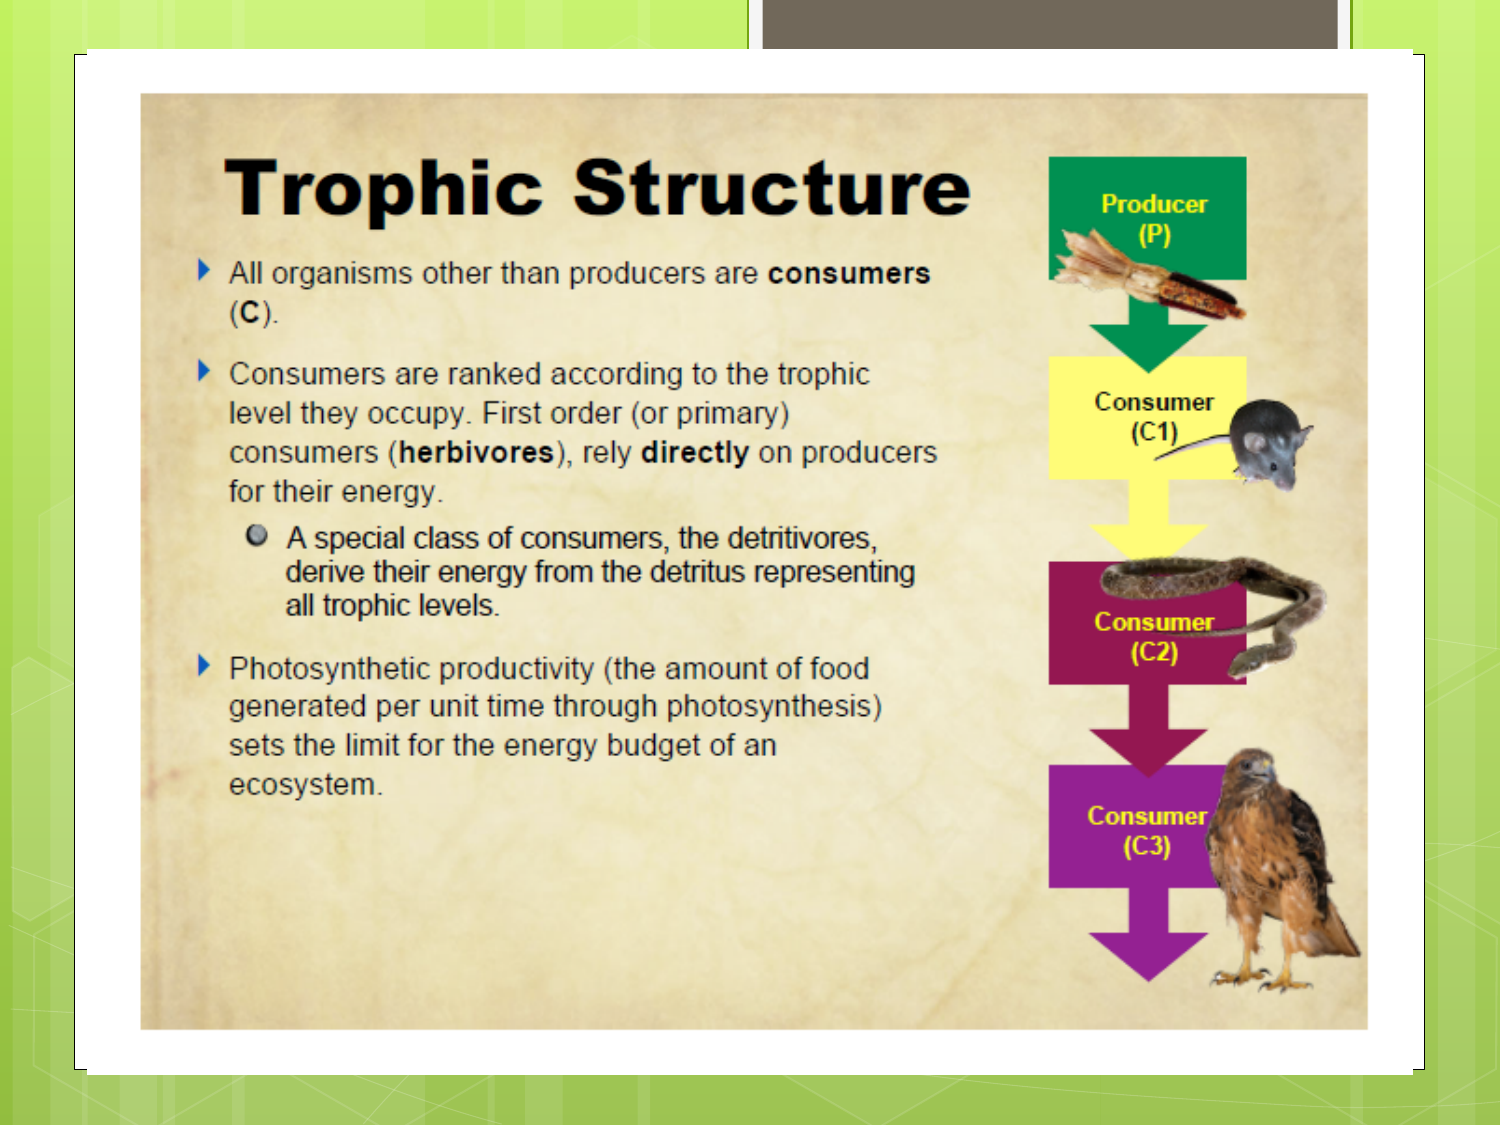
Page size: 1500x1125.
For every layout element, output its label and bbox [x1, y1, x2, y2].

picture [87, 49, 1413, 1076]
